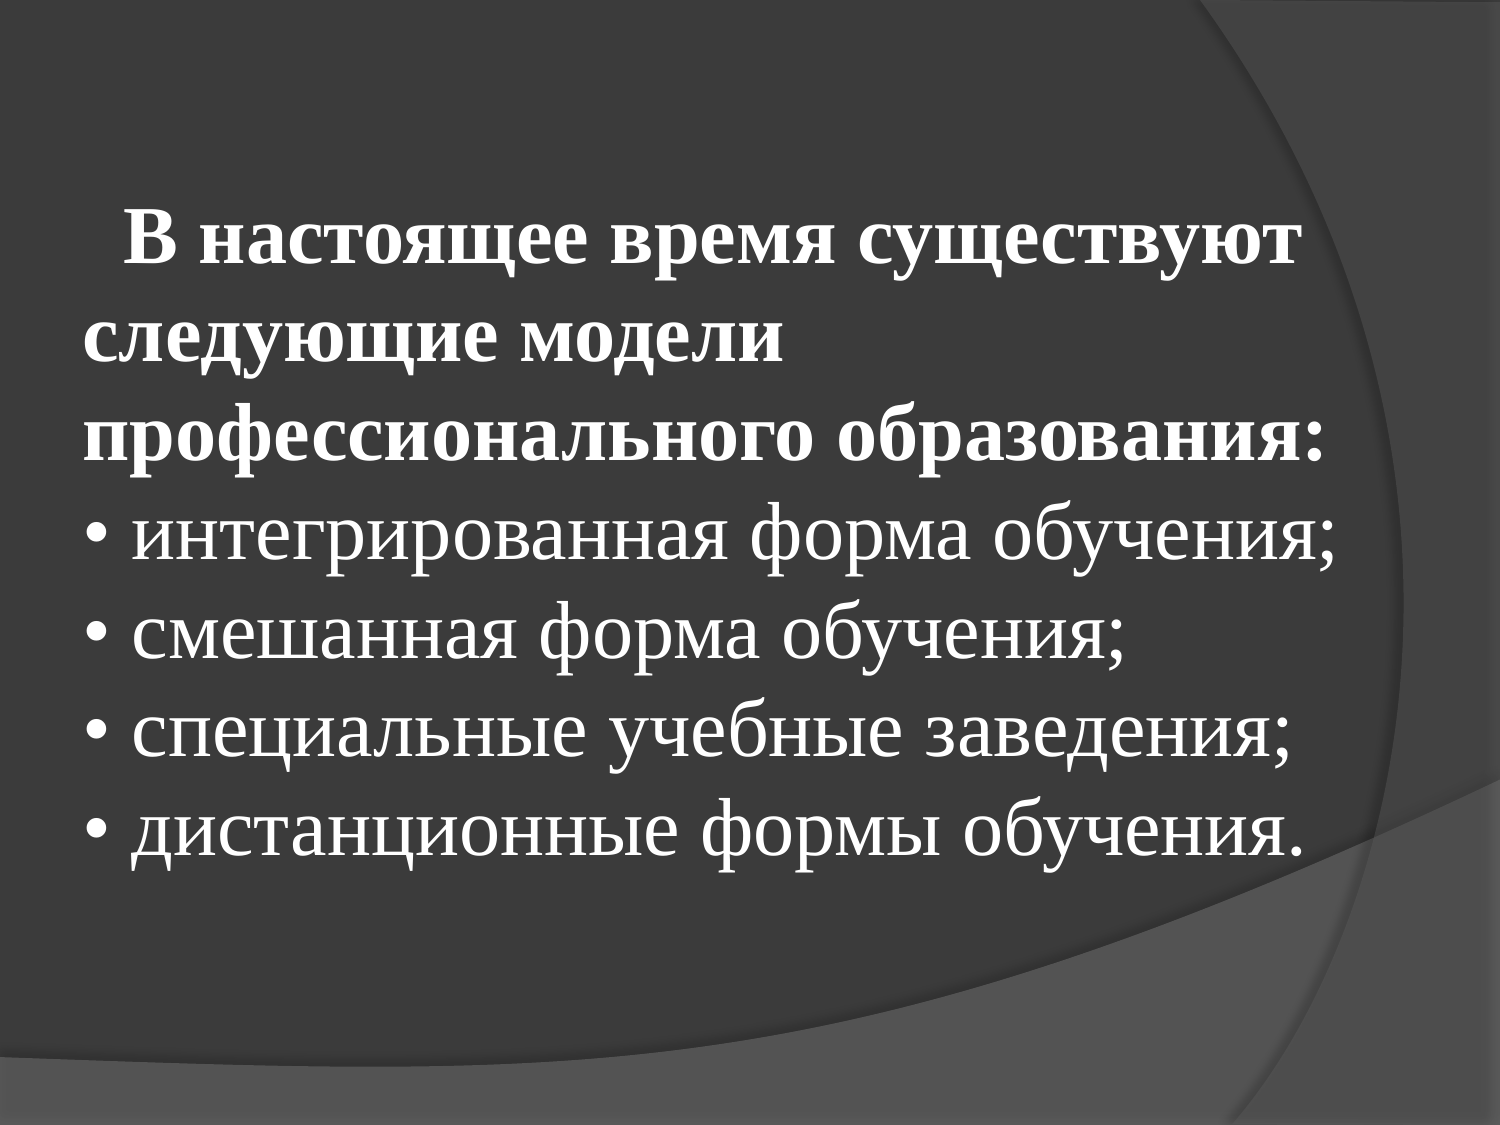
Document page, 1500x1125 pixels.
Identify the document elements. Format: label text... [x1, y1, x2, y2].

title В настоящее время существуют следующие модели профессионального образования: • интегрированная форма обучения; • смешанная форма обучения; • специальные учебные заведения; • дистанционные формы обучения. [75, 45, 1425, 1008]
